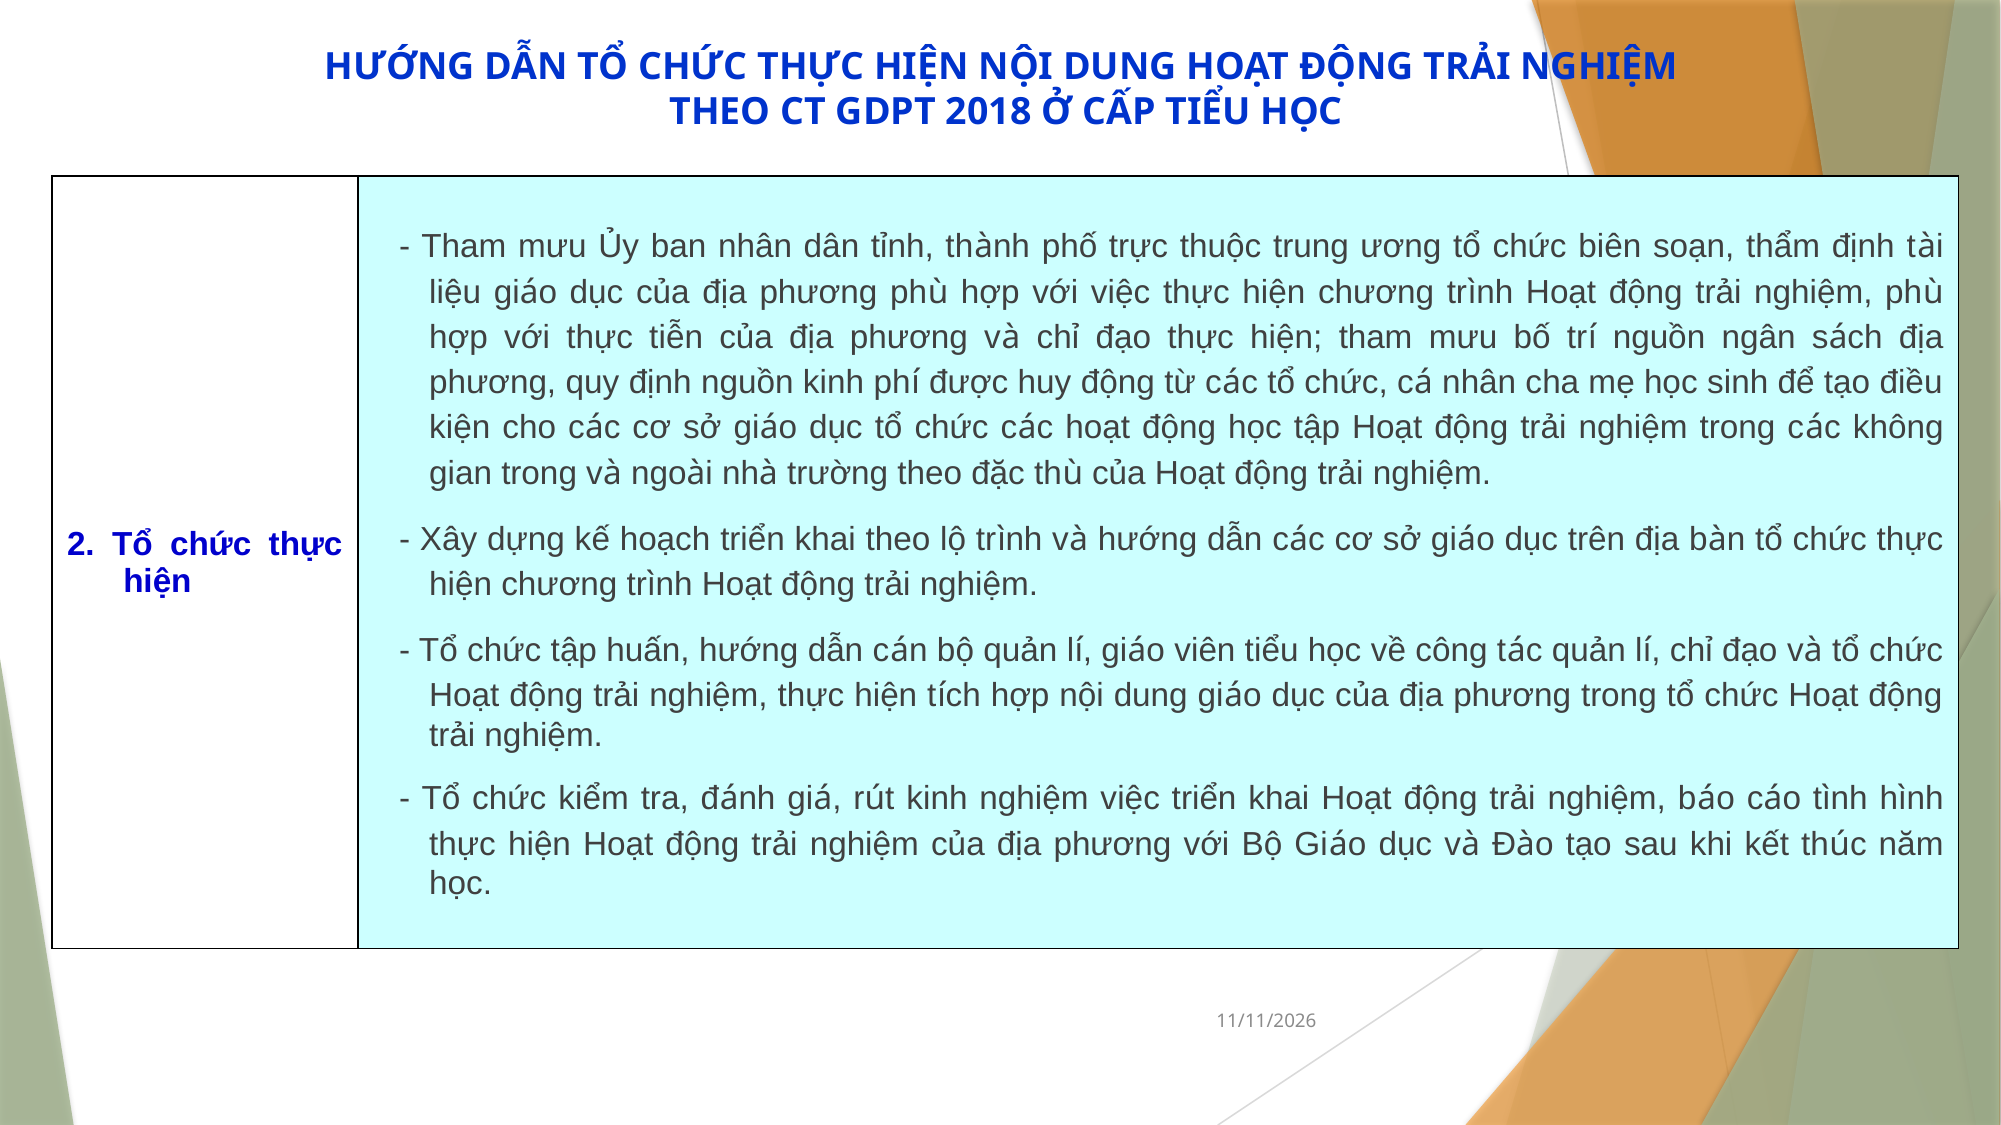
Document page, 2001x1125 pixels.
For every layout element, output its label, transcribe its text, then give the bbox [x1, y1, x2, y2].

text_box HƯỚNG DẪN TỔ CHỨC THỰC HIỆN NỘI DUNG HOẠT ĐỘNG TRẢI NGHIỆM THEO CT GDPT 2018 Ở CẤP TIỂU HỌC [135, 34, 1878, 140]
table_header - Tham mưu Ủy ban nhân dân tỉnh, thành phố trực thuộc trung ương tổ chức biên soạn, thẩm định tài liệu giáo dục của địa phương phù hợp với việc thực hiện chương trình Hoạt động trải nghiệm, phù hợp với thực tiễn của địa phương và chỉ đạo thực hiện; tham mưu bố trí nguồn ngân sách địa phương, quy định nguồn kinh phí được huy động từ các tổ chức, cá nhân cha mẹ học sinh để tạo điều kiện cho các cơ sở giáo dục tổ chức các hoạt động học tập Hoạt động trải nghiệm trong các không gian trong và ngoài nhà trường theo đặc thù của Hoạt động trải nghiệm. - Xây dựng kế hoạch triển khai theo lộ trình và hướng dẫn các cơ sở giáo dục trên địa bàn tổ chức thực hiện chương trình Hoạt động trải nghiệm. - Tổ chức tập huấn, hướng dẫn cán bộ quản lí, giáo viên tiểu học về công tác quản lí, chỉ đạo và tổ chức Hoạt động trải nghiệm, thực hiện tích hợp nội dung giáo dục của địa phương trong tổ chức Hoạt động trải nghiệm. - Tổ chức kiểm tra, đánh giá, rút kinh nghiệm việc triển khai Hoạt động trải nghiệm, báo cáo tình hình thực hiện Hoạt động trải nghiệm của địa phương với Bộ Giáo dục và Đào tạo sau khi kết thúc năm học. [359, 177, 1958, 948]
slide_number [1182, 991, 1332, 1051]
table_header 2. Tổ chức thực hiện [53, 177, 357, 948]
